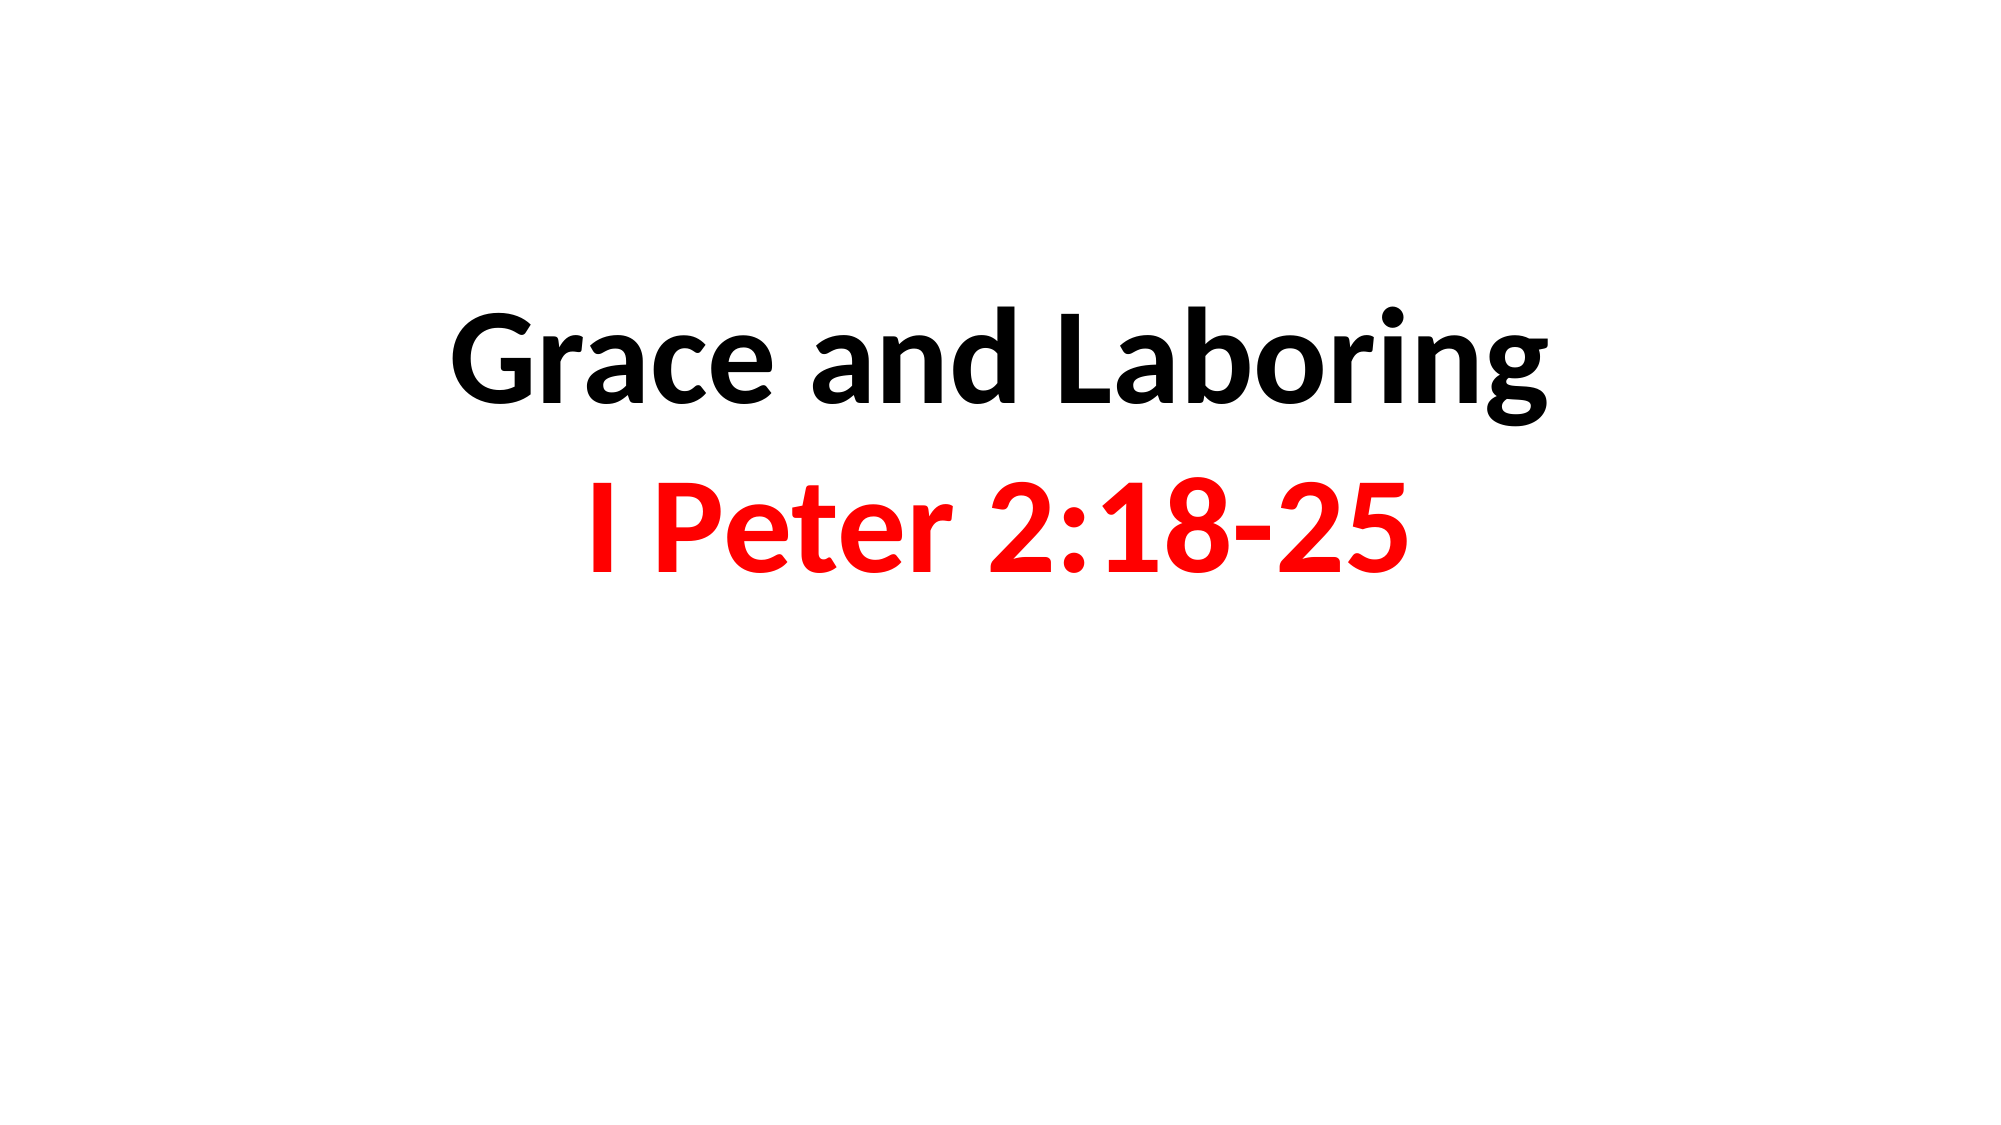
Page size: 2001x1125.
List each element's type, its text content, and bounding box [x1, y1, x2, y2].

subtitle Grace and Laboring I Peter 2:18-25 [102, 91, 1898, 1048]
